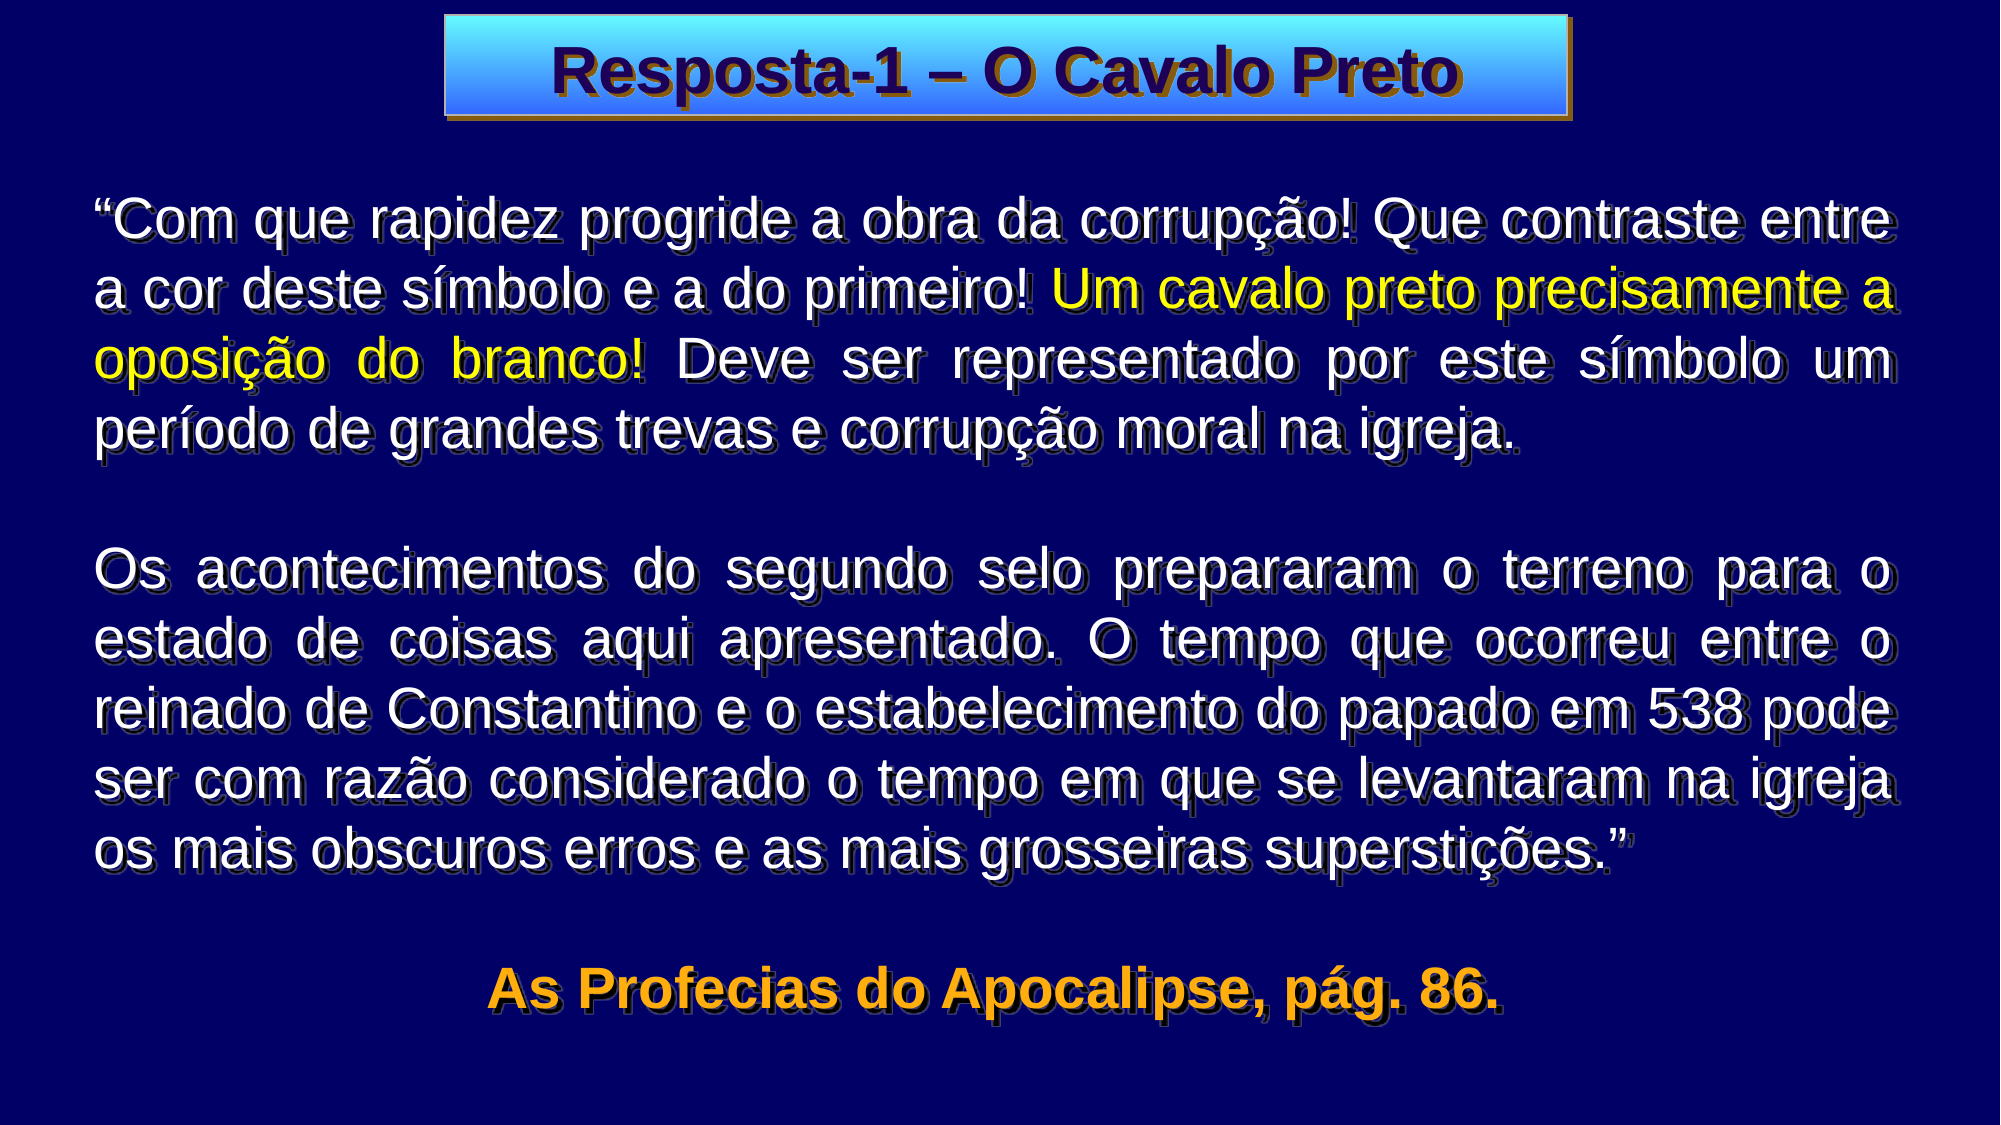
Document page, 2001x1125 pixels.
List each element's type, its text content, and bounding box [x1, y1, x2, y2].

text_box “Com que rapidez progride a obra da corrupção! Que contraste entre a cor deste símbolo e a do primeiro! Um cavalo preto precisamente a oposição do branco! Deve ser representado por este símbolo um período de grandes trevas e corrupção moral na igreja. Os acontecimentos do segundo selo prepararam o terreno para o estado de coisas aqui apresentado. O tempo que ocorreu entre o reinado de Constantino e o estabelecimento do papado em 538 pode ser com razão considerado o tempo em que se levantaram na igreja os mais obscuros erros e as mais grosseiras superstições.” As Profecias do Apocalipse, pág. 86. [78, 172, 1910, 1028]
text_box Resposta-1 – O Cavalo Preto [444, 19, 1567, 114]
text_box [444, 14, 1567, 19]
